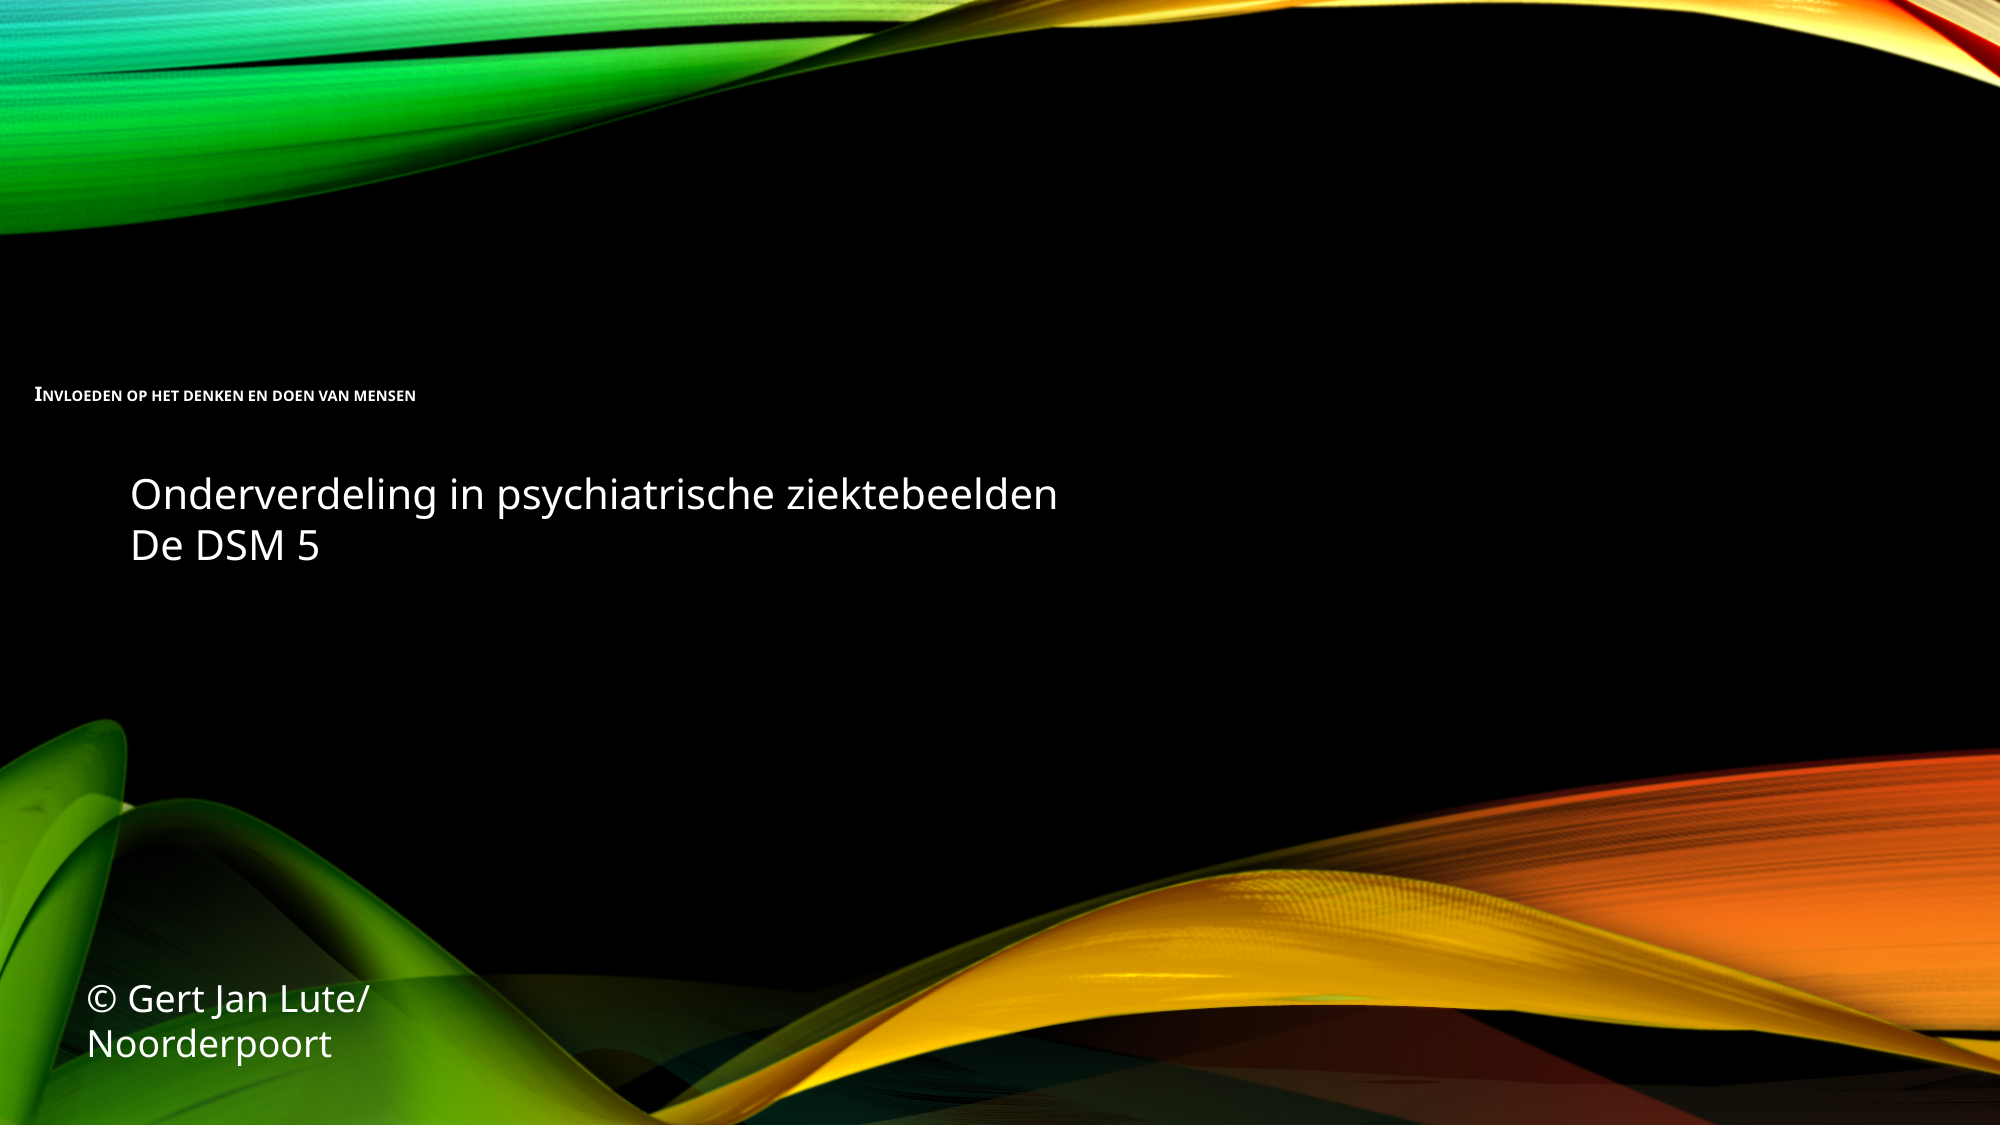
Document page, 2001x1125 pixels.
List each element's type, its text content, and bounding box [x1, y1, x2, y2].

text_box © Gert Jan Lute/ Noorderpoort [71, 967, 635, 1073]
picture [0, 717, 2000, 1125]
text_box Onderverdeling in psychiatrische ziektebeelden De DSM 5 [115, 460, 1431, 576]
picture [0, 0, 2000, 237]
title Invloeden op het denken en doen van mensen [19, 173, 1844, 413]
